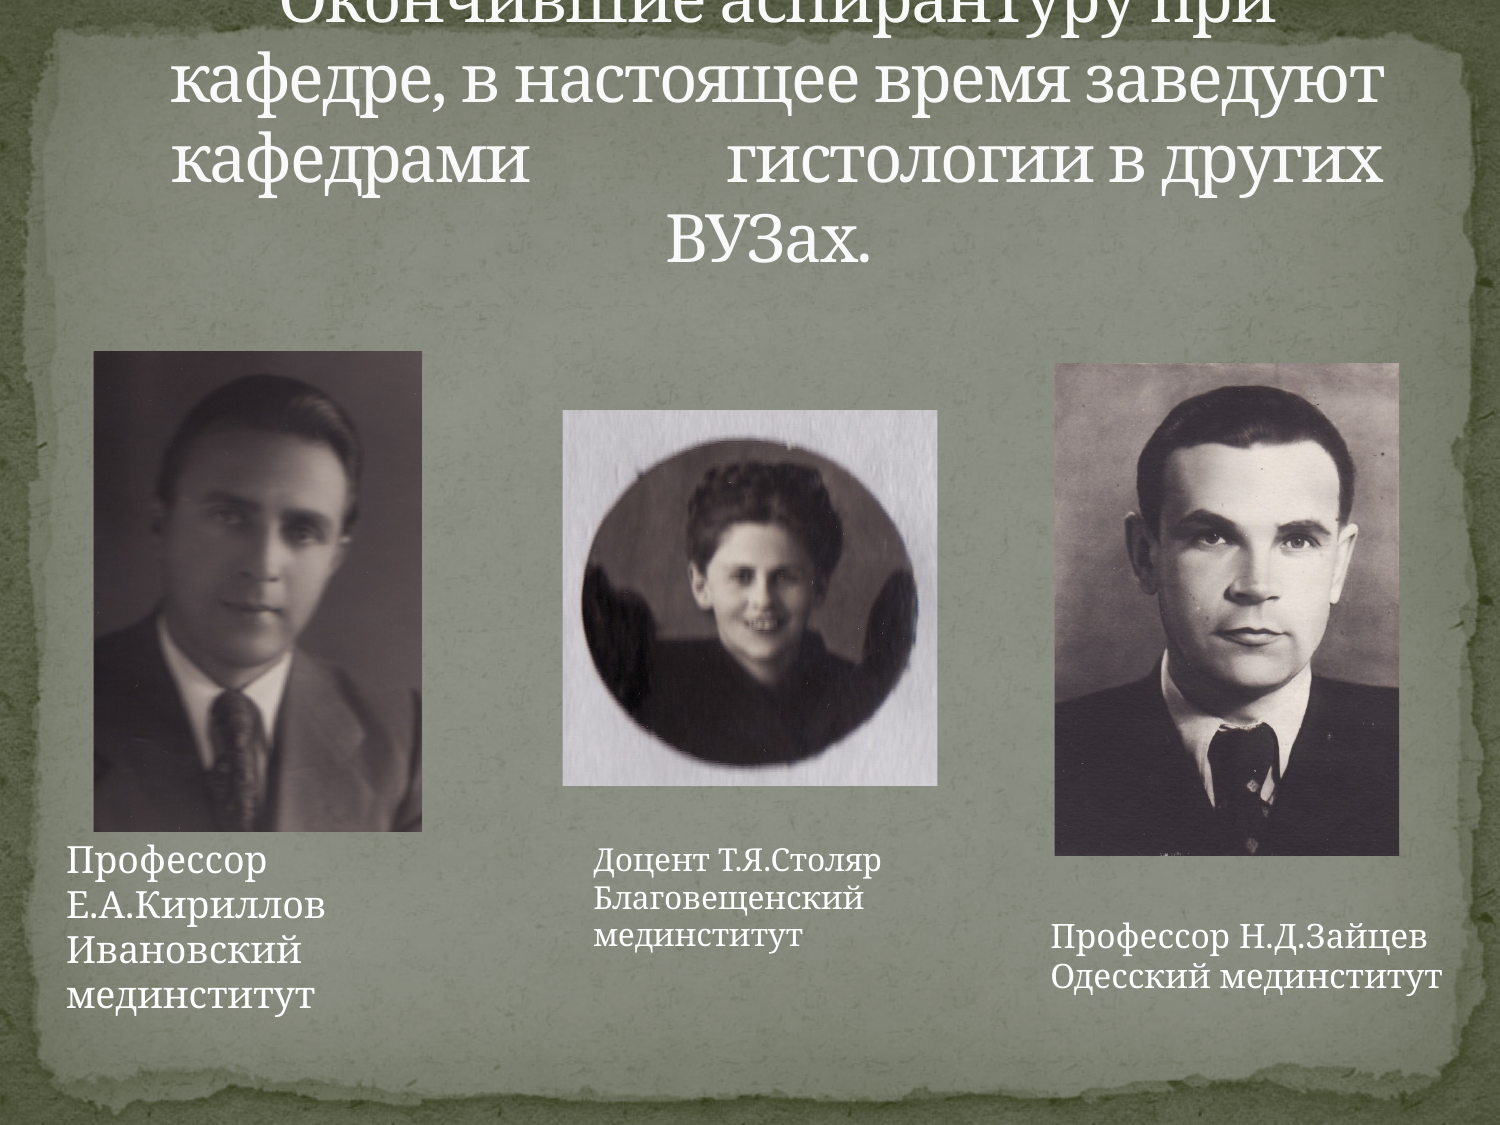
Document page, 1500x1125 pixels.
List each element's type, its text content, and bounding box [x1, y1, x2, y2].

picture [1054, 363, 1400, 856]
picture [93, 351, 422, 832]
text_box Доцент Т.Я.Столяр Благовещенский мединститут [585, 832, 950, 961]
text_box Профессор Н.Д.Зайцев Одесский мединститут [1042, 902, 1465, 1008]
title Окончившие аспирантуру при кафедре, в настоящее время заведуют кафедрами гистологии в других ВУЗах. [140, 70, 1414, 284]
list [564, 411, 937, 785]
text_box Профессор Е.А.Кириллов Ивановский мединститут [58, 855, 539, 997]
